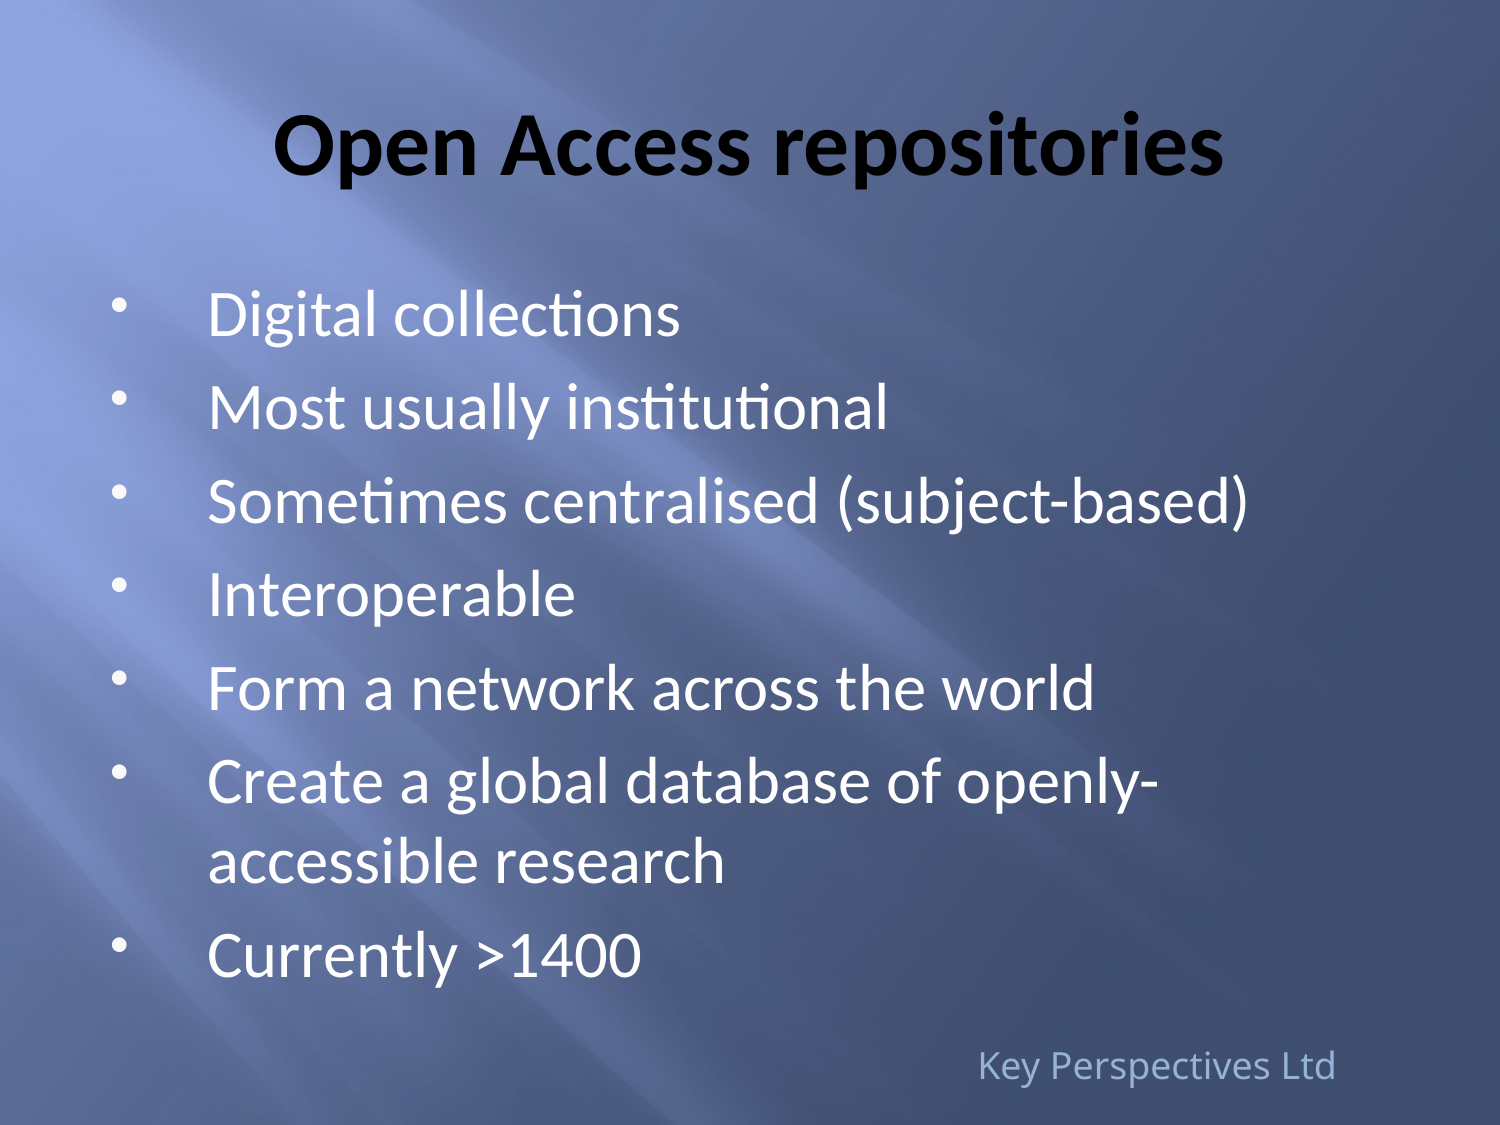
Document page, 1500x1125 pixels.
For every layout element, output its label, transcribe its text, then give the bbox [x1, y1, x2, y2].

list Digital collections Most usually institutional Sometimes centralised (subject-based) Interoperable Form a network across the world Create a global database of openly-accessible research Currently >1400 [75, 262, 1425, 1035]
text_box Key Perspectives Ltd [962, 1034, 1424, 1095]
title Open Access repositories [75, 45, 1425, 233]
